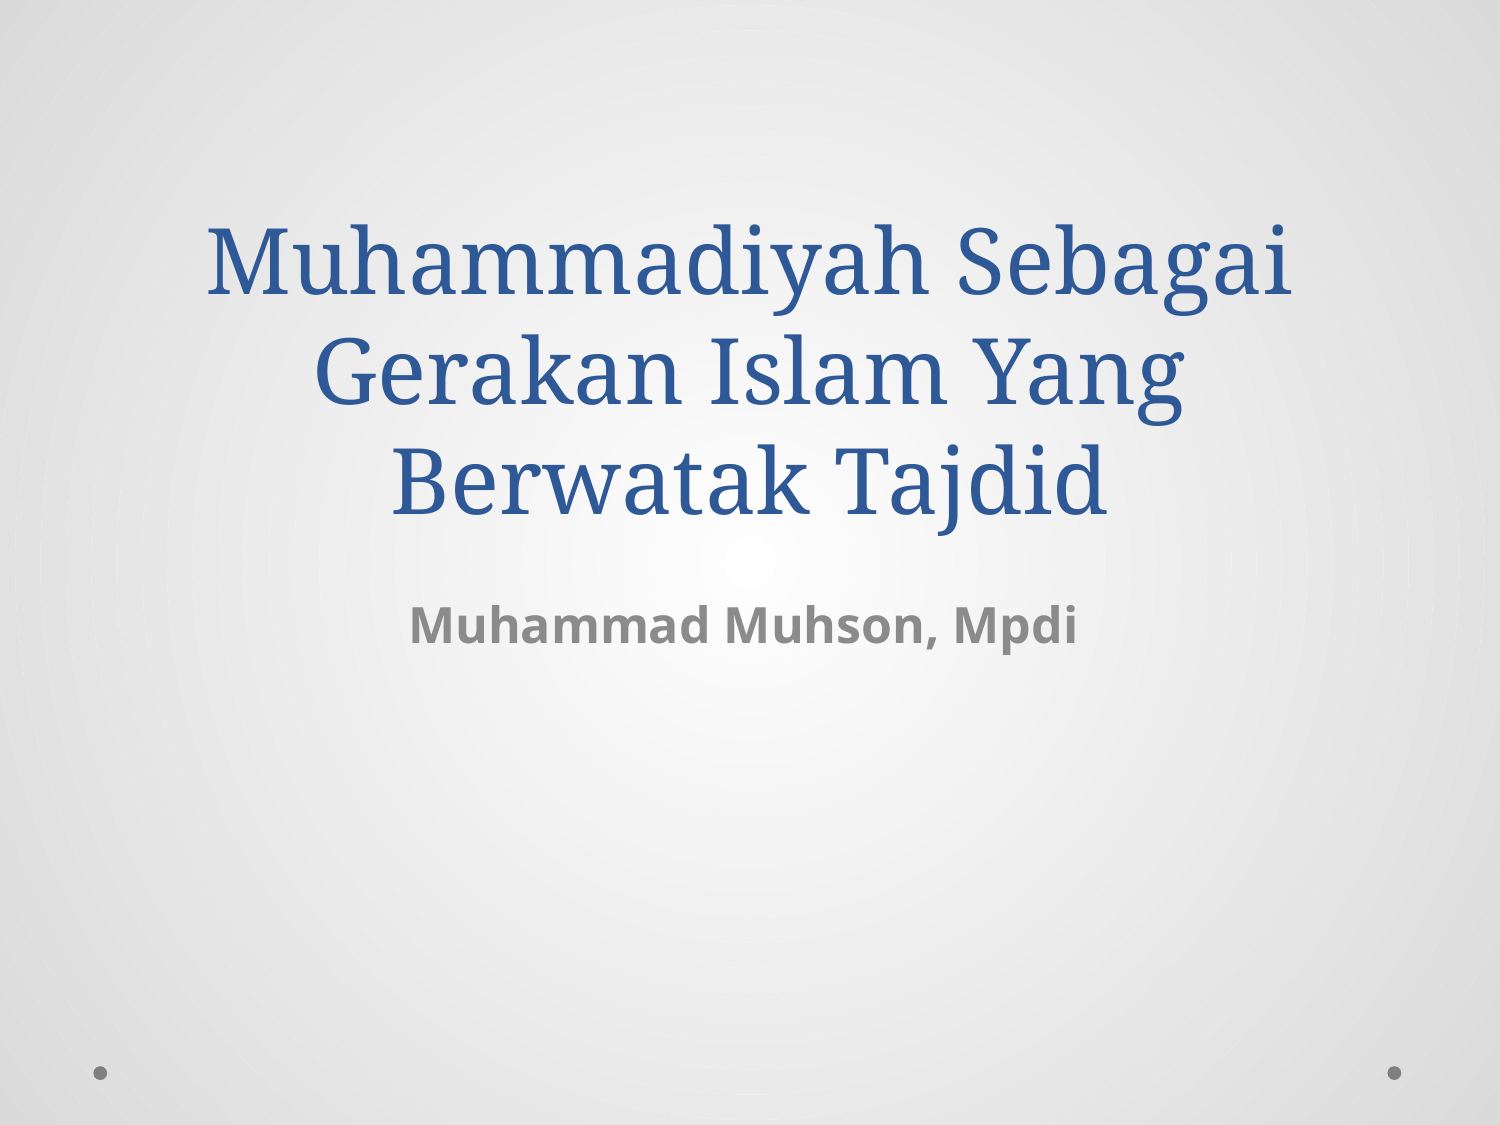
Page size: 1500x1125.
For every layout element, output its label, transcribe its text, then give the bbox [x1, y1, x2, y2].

title Muhammadiyah Sebagai Gerakan Islam Yang Berwatak Tajdid [112, 196, 1388, 541]
subtitle Muhammad Muhson, Mpdi [218, 586, 1269, 787]
